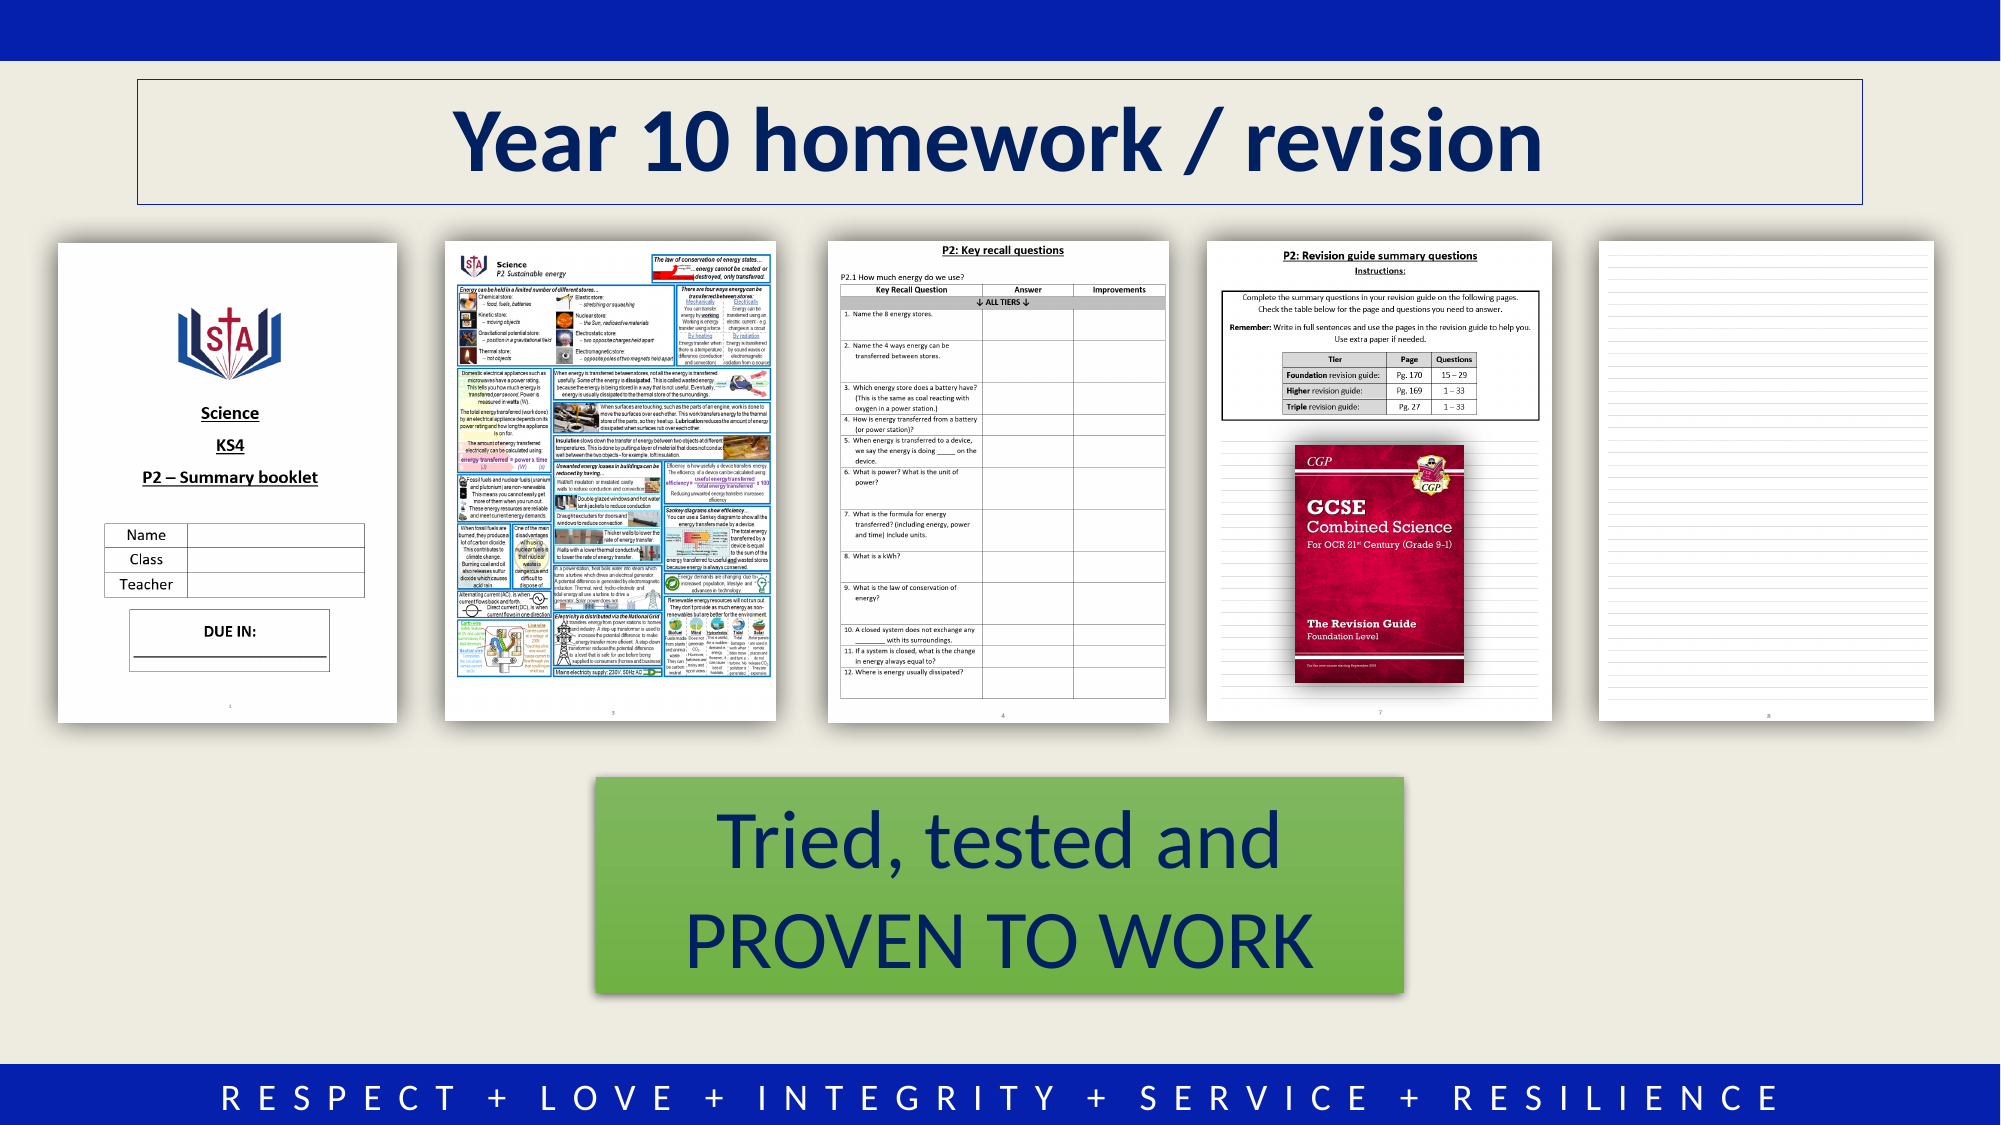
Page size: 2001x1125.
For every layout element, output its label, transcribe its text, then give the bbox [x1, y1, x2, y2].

picture [445, 241, 776, 721]
picture [1599, 241, 1934, 721]
picture [58, 243, 398, 723]
picture [1207, 241, 1552, 721]
picture [828, 241, 1169, 723]
title Year 10 homework / revision [137, 79, 1863, 205]
text_box Tried, tested and PROVEN TO WORK [595, 777, 1404, 993]
